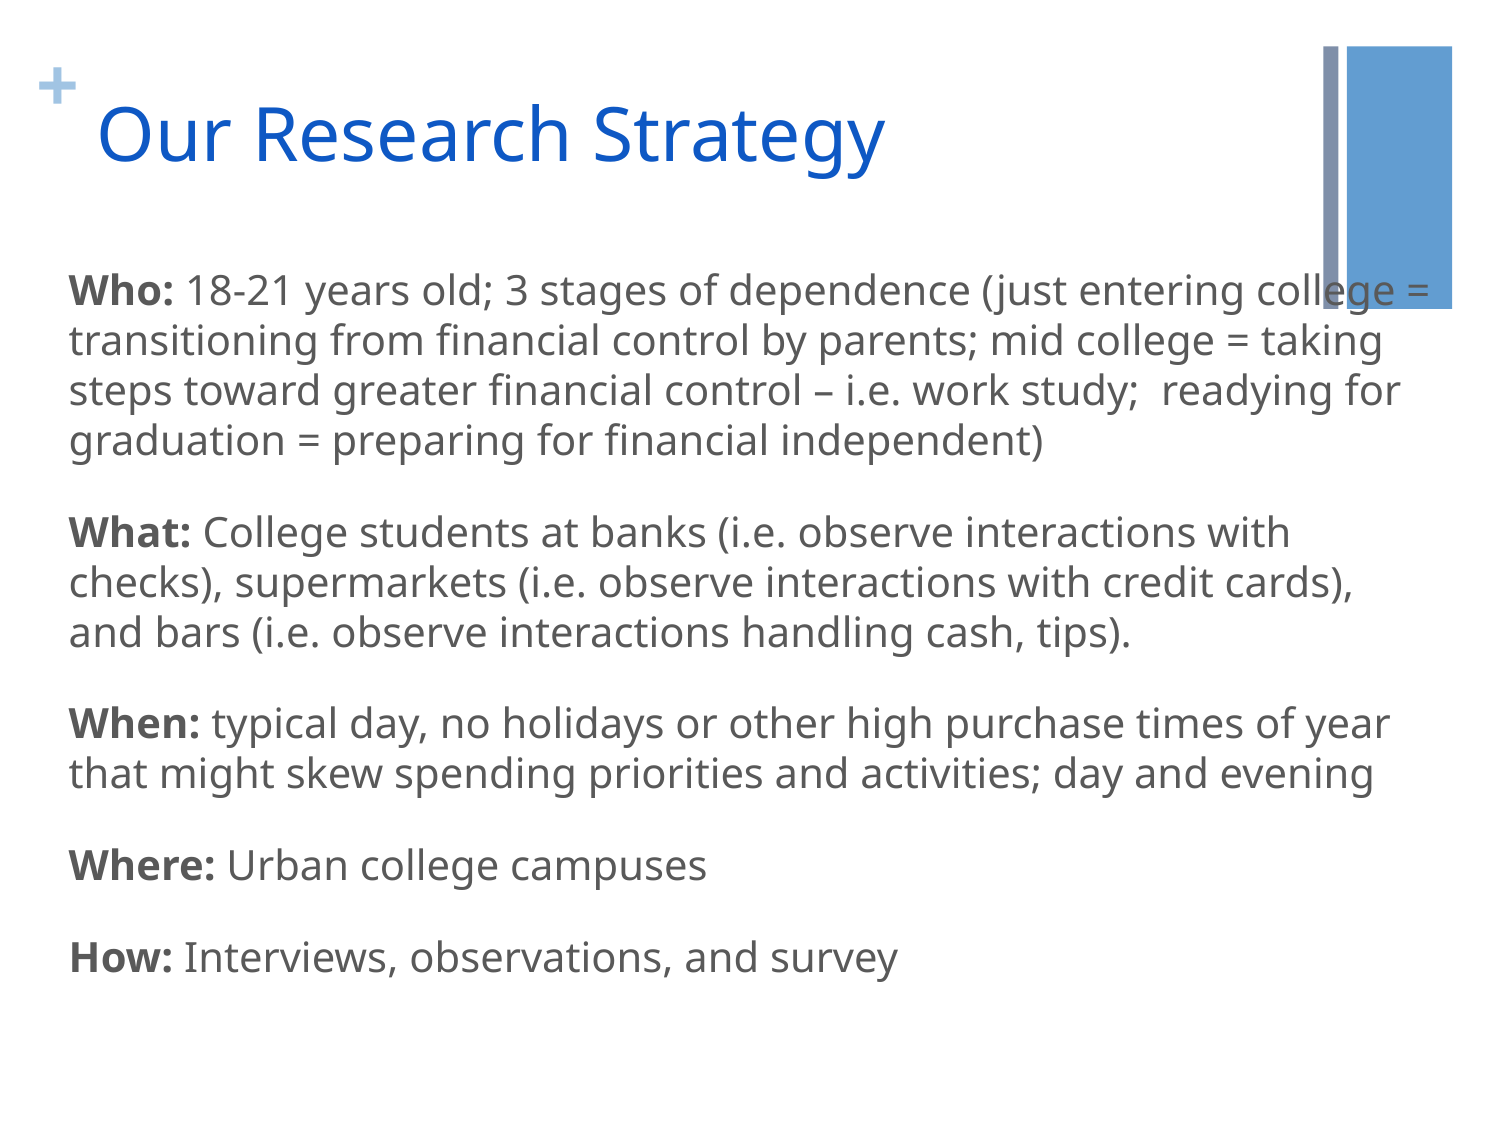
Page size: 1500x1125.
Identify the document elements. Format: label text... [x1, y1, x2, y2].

title Our Research Strategy [81, 79, 1322, 256]
list Who: 18-21 years old; 3 stages of dependence (just entering college = transitioning from financial control by parents; mid college = taking steps toward greater financial control – i.e. work study; readying for graduation = preparing for financial independent) What: College students at banks (i.e. observe interactions with checks), supermarkets (i.e. observe interactions with credit cards), and bars (i.e. observe interactions handling cash, tips). When: typical day, no holidays or other high purchase times of year that might skew spending priorities and activities; day and evening Where: Urban college campuses How: Interviews, observations, and survey [53, 256, 1447, 1027]
